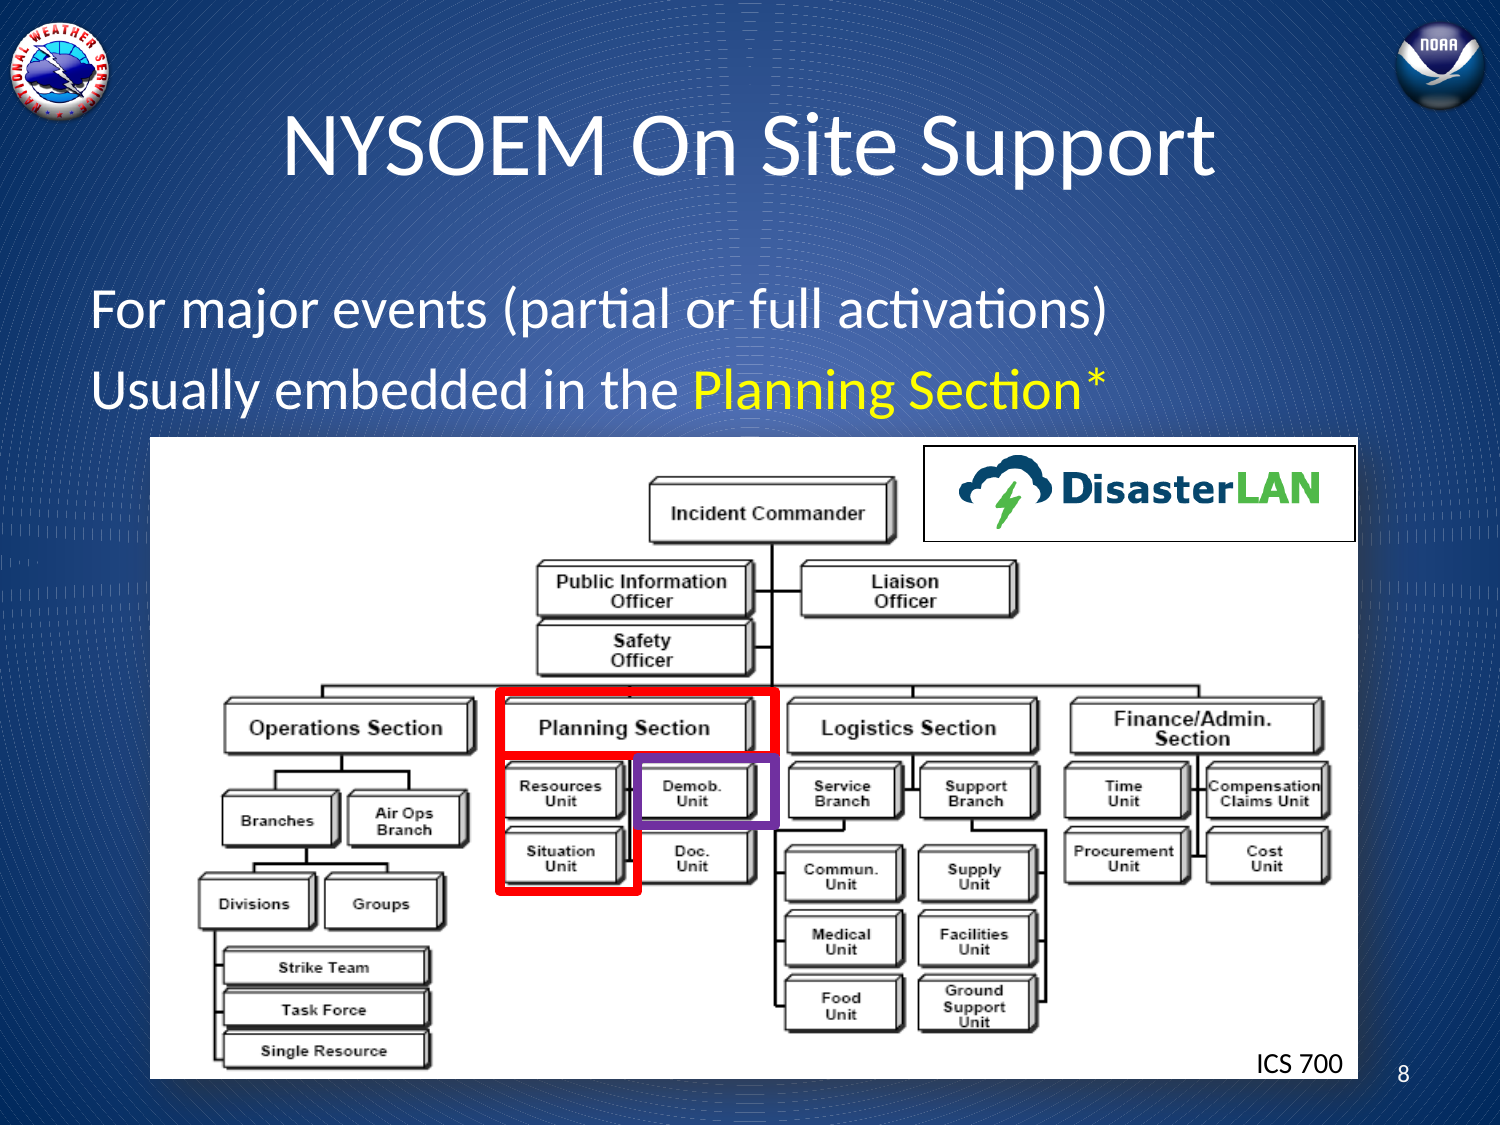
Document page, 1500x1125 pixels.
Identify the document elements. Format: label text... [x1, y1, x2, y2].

title NYSOEM On Site Support [75, 45, 1425, 233]
slide_number 8 [1074, 1042, 1425, 1103]
picture [149, 437, 1359, 1079]
list For major events (partial or full activations) Usually embedded in the Planning Section* [75, 262, 1425, 1113]
picture [1392, 17, 1488, 113]
picture [6, 17, 113, 125]
